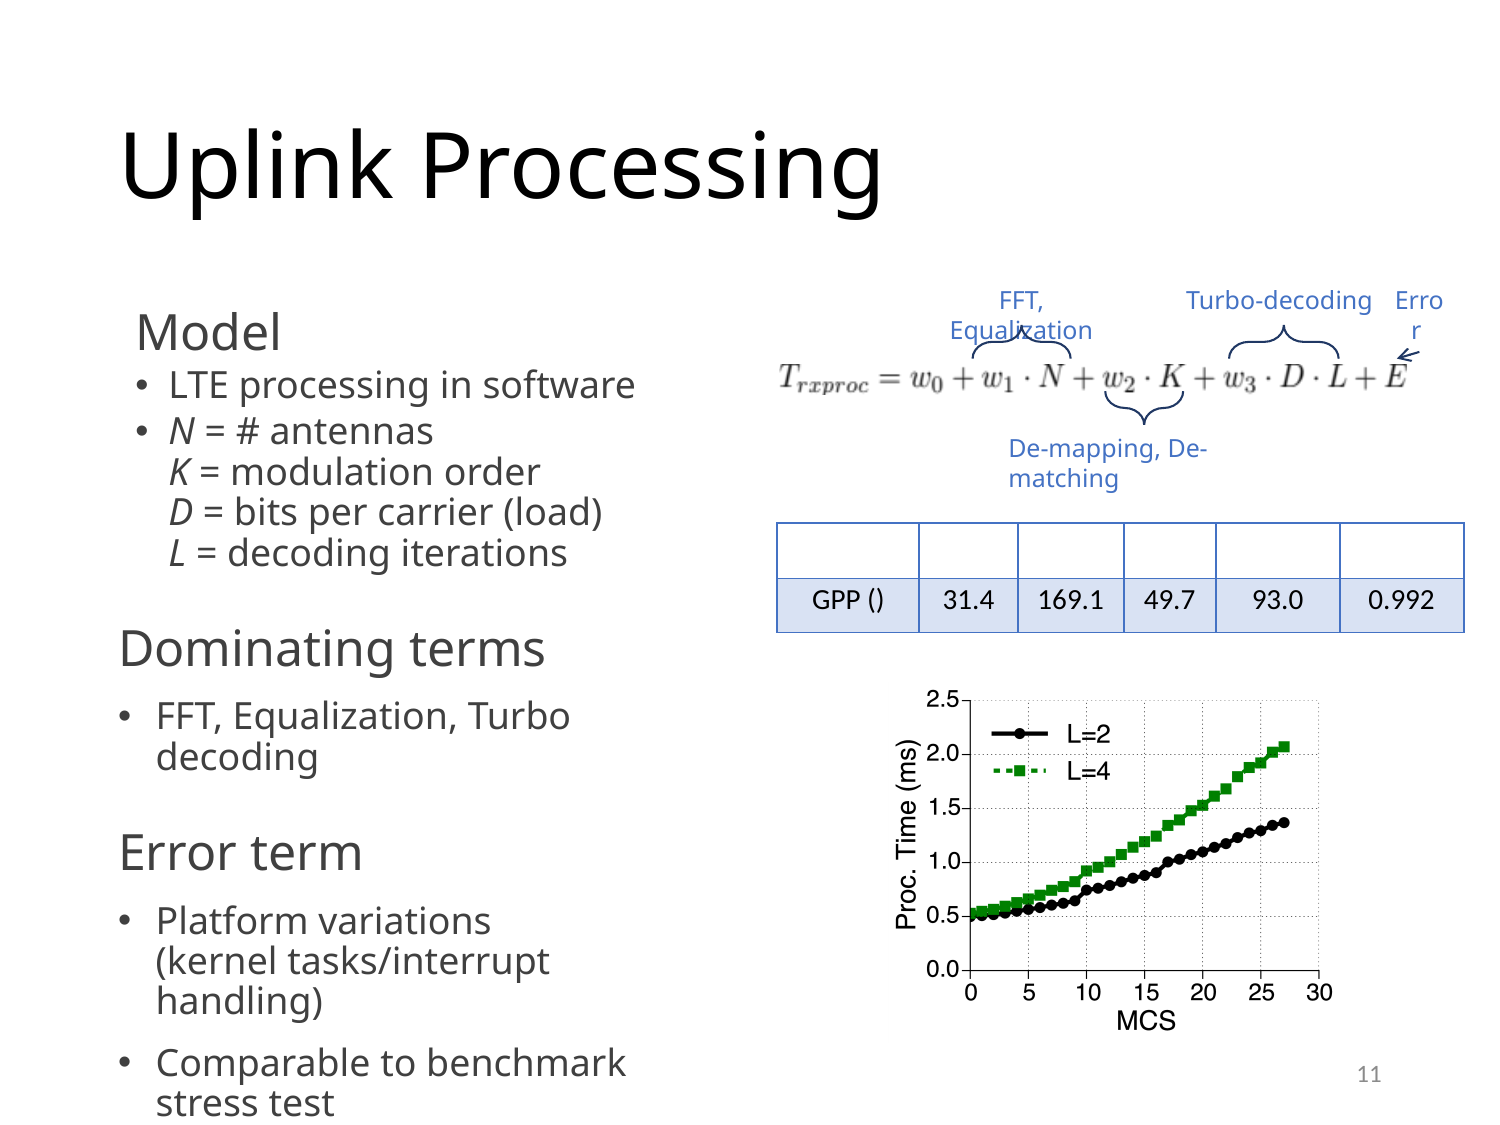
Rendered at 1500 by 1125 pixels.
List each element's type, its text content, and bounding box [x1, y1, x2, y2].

title Uplink Processing [103, 59, 1397, 278]
slide_number 11 [1059, 1042, 1397, 1103]
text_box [1396, 322, 1420, 359]
picture [888, 682, 1339, 1043]
text_box Turbo-decoding [1168, 277, 1377, 322]
text_box FFT, Equalization [919, 277, 1124, 352]
text_box [1228, 325, 1340, 359]
text_box [1105, 395, 1184, 425]
text_box Error [1377, 277, 1462, 352]
picture [779, 364, 1408, 395]
text_box [972, 324, 1072, 359]
text_box De-mapping, De-matching [993, 425, 1295, 501]
list Model LTE processing in software N = # antennas K = modulation order D = bits per carrier (load) L = decoding iterations Dominating terms FFT, Equalization, Turbo decoding Error term Platform variations (kernel tasks/interrupt handling) Comparable to benchmark stress test [103, 299, 741, 1014]
